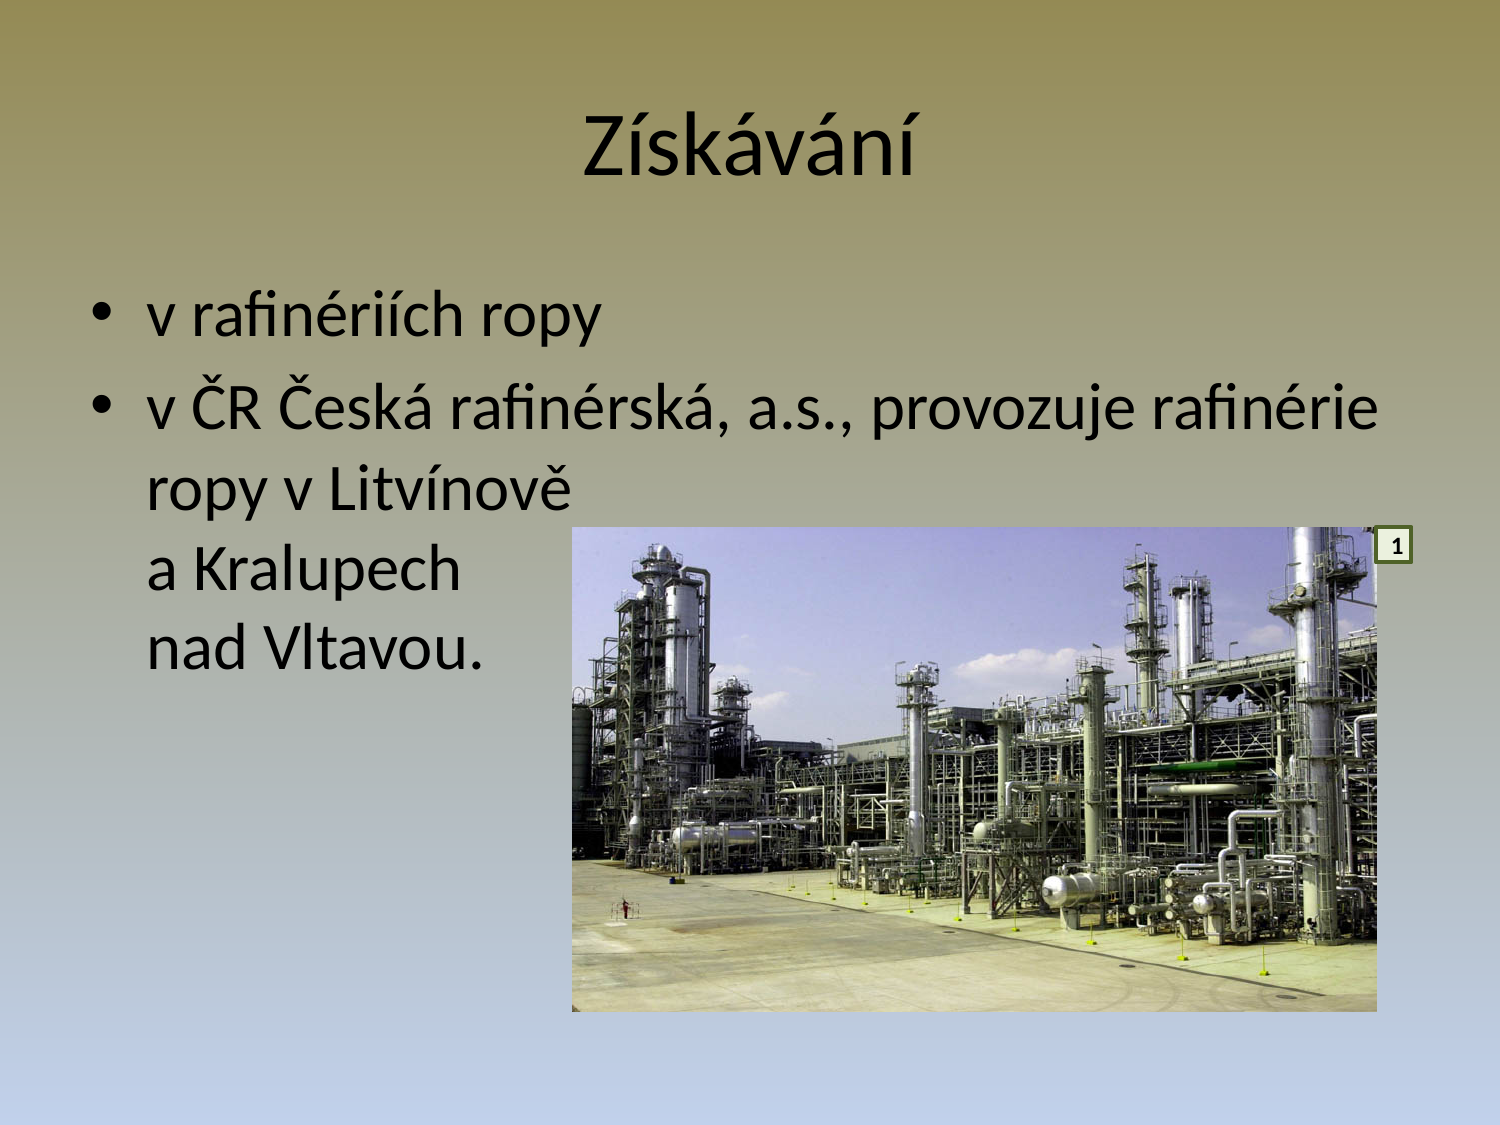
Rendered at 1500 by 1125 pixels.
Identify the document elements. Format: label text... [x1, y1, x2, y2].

list v rafinériích ropy v ČR Česká rafinérská, a.s., provozuje rafinérie ropy v Litvínově a Kralupech nad Vltavou. [75, 262, 1425, 1005]
text_box 1 [1375, 525, 1413, 564]
picture [572, 526, 1377, 1012]
title Získávání [75, 45, 1425, 233]
